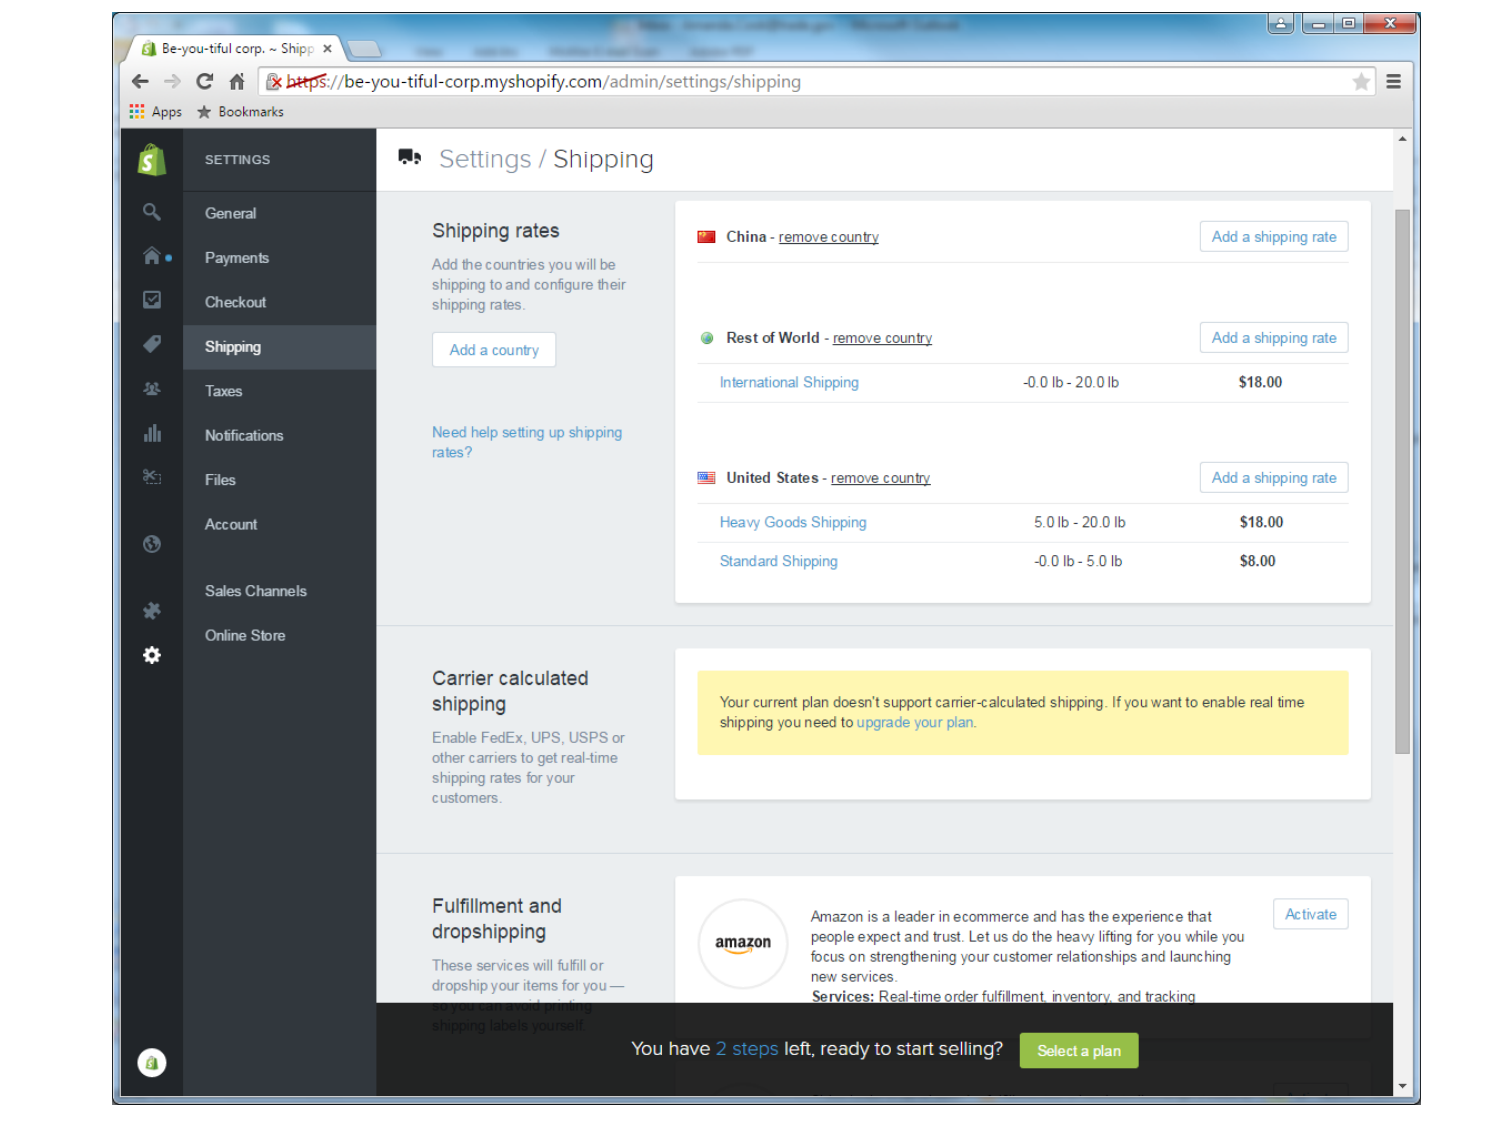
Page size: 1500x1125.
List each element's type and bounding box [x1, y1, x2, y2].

picture [112, 12, 1421, 1106]
